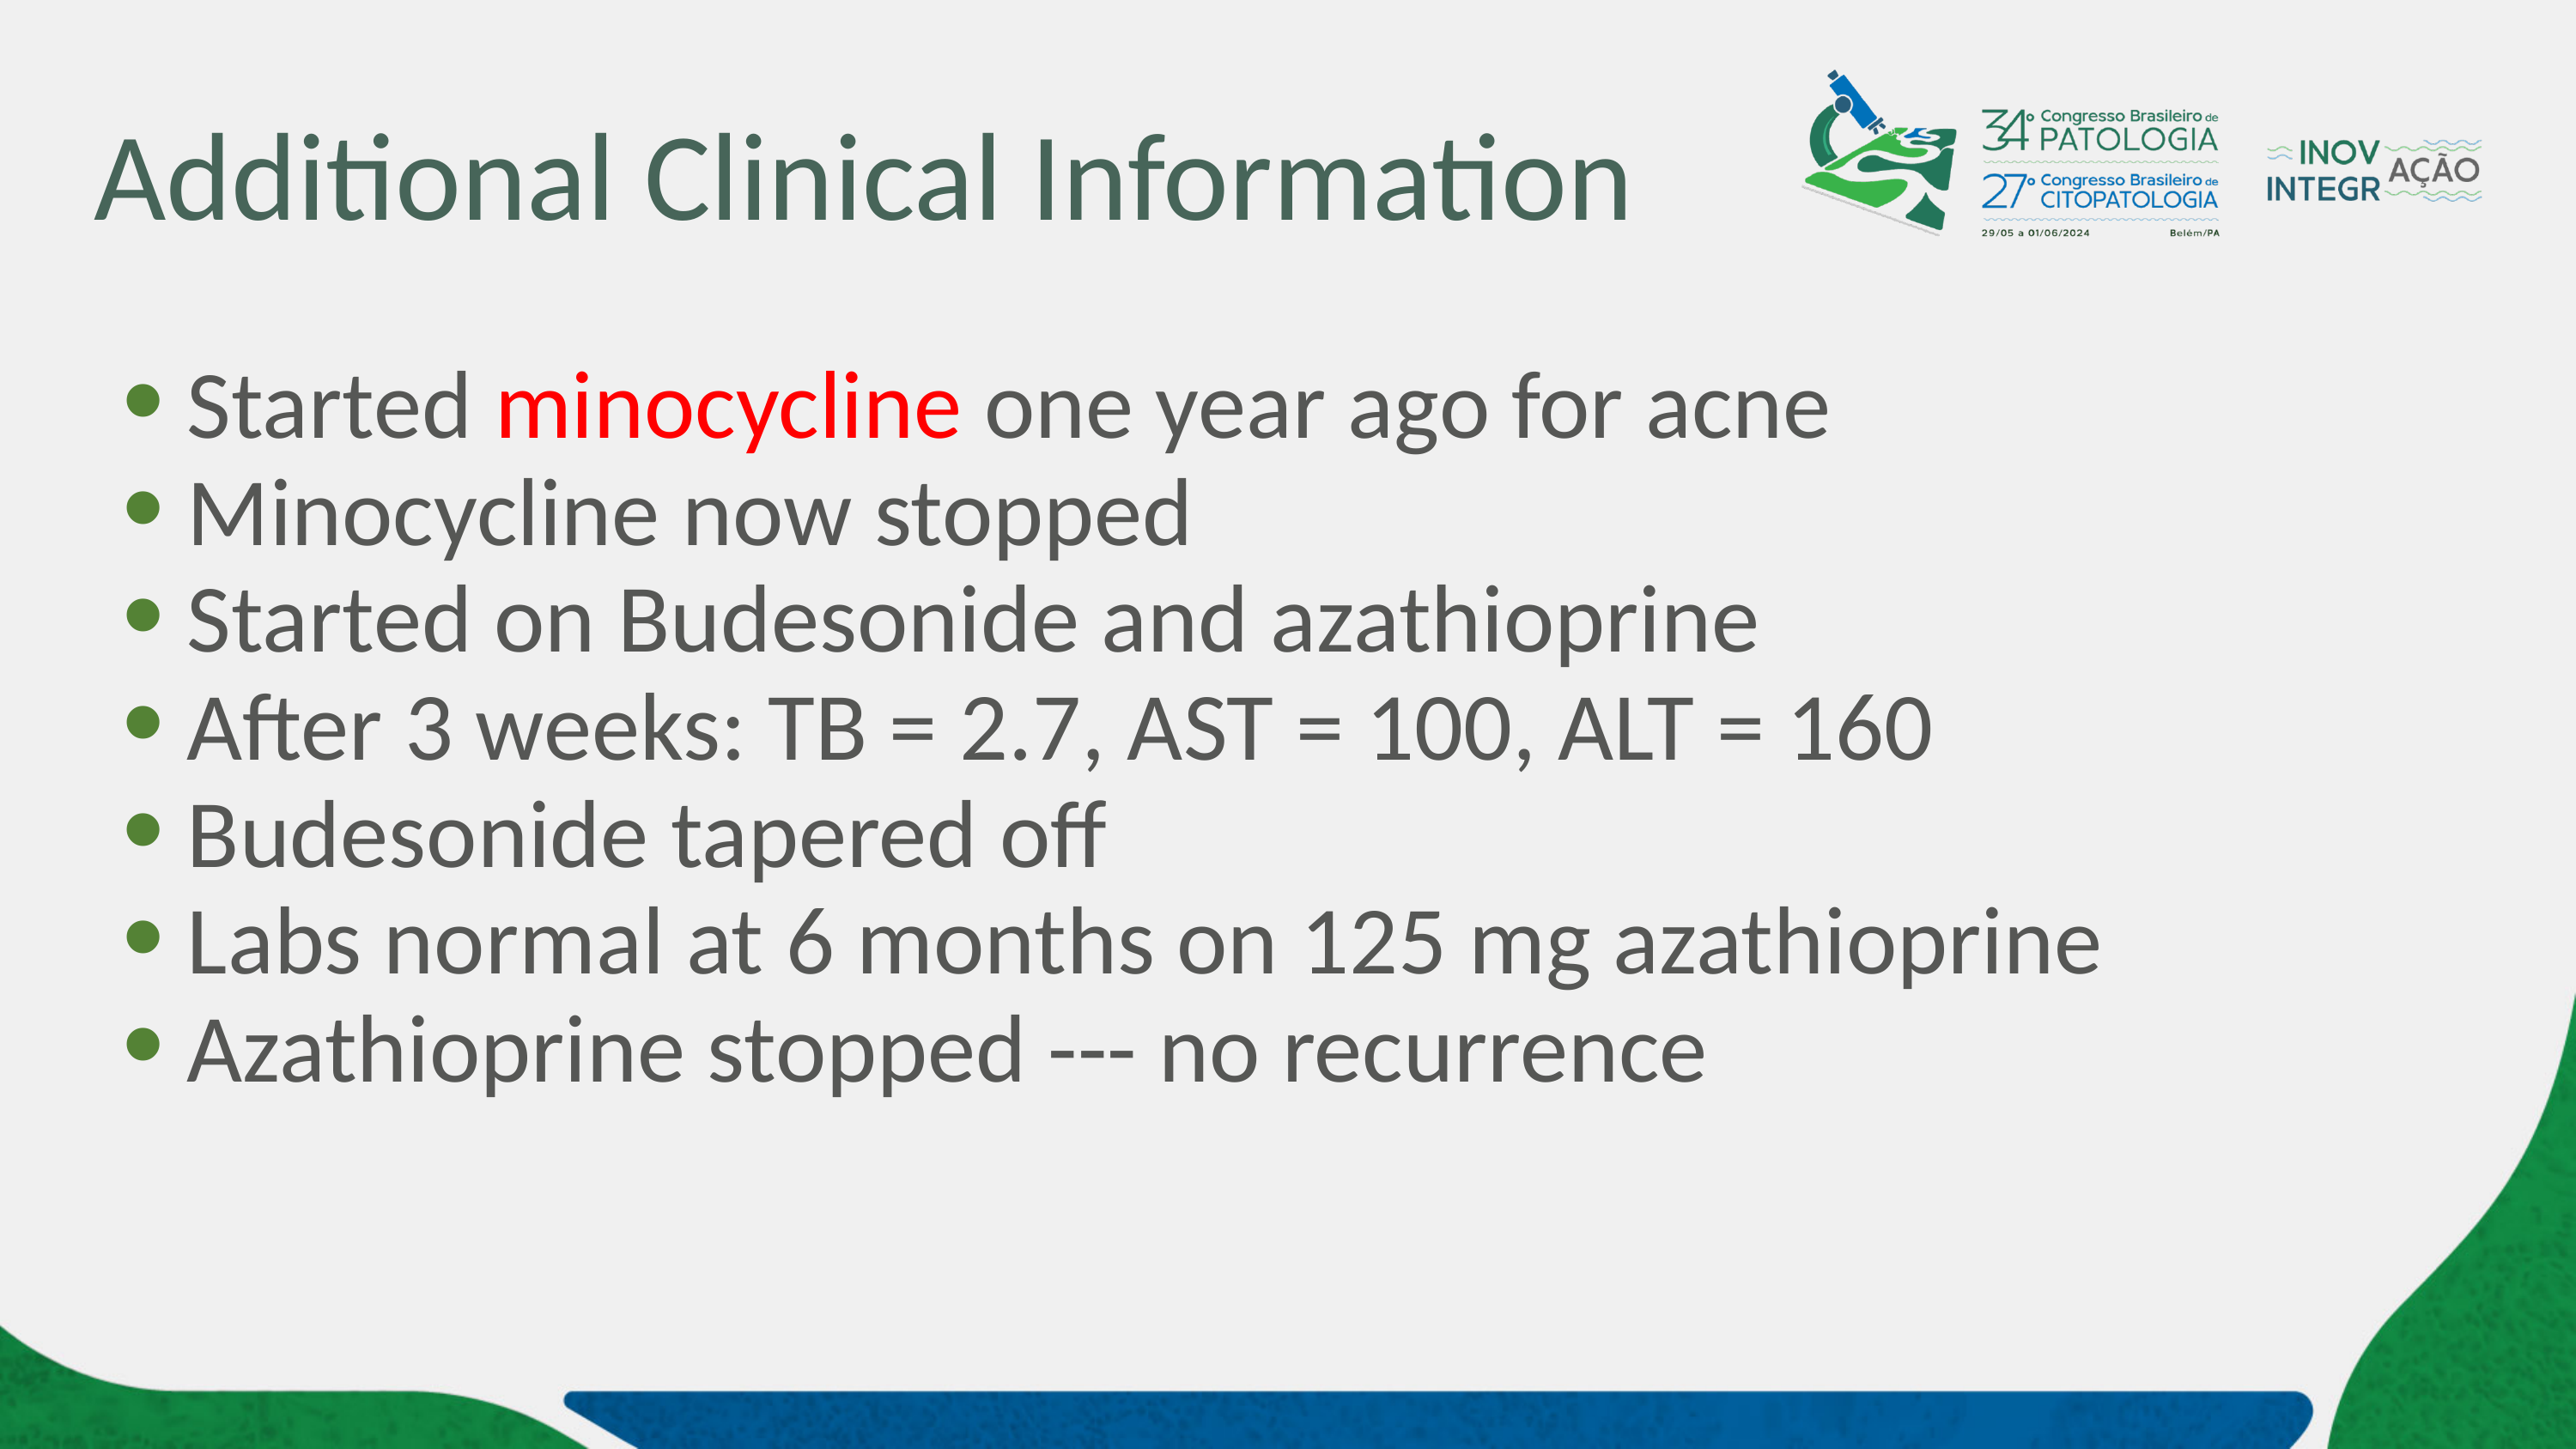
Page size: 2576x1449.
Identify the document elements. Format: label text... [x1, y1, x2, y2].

picture [0, 0, 2576, 1449]
list Started minocycline one year ago for acne Minocycline now stopped Started on Budesonide and azathioprine After 3 weeks: TB = 2.7, AST = 100, ALT = 160 Budesonide tapered off Labs normal at 6 months on 125 mg azathioprine Azathioprine stopped --- no recurrence [110, 386, 2466, 1125]
title Additional Clinical Information [81, 73, 1724, 246]
